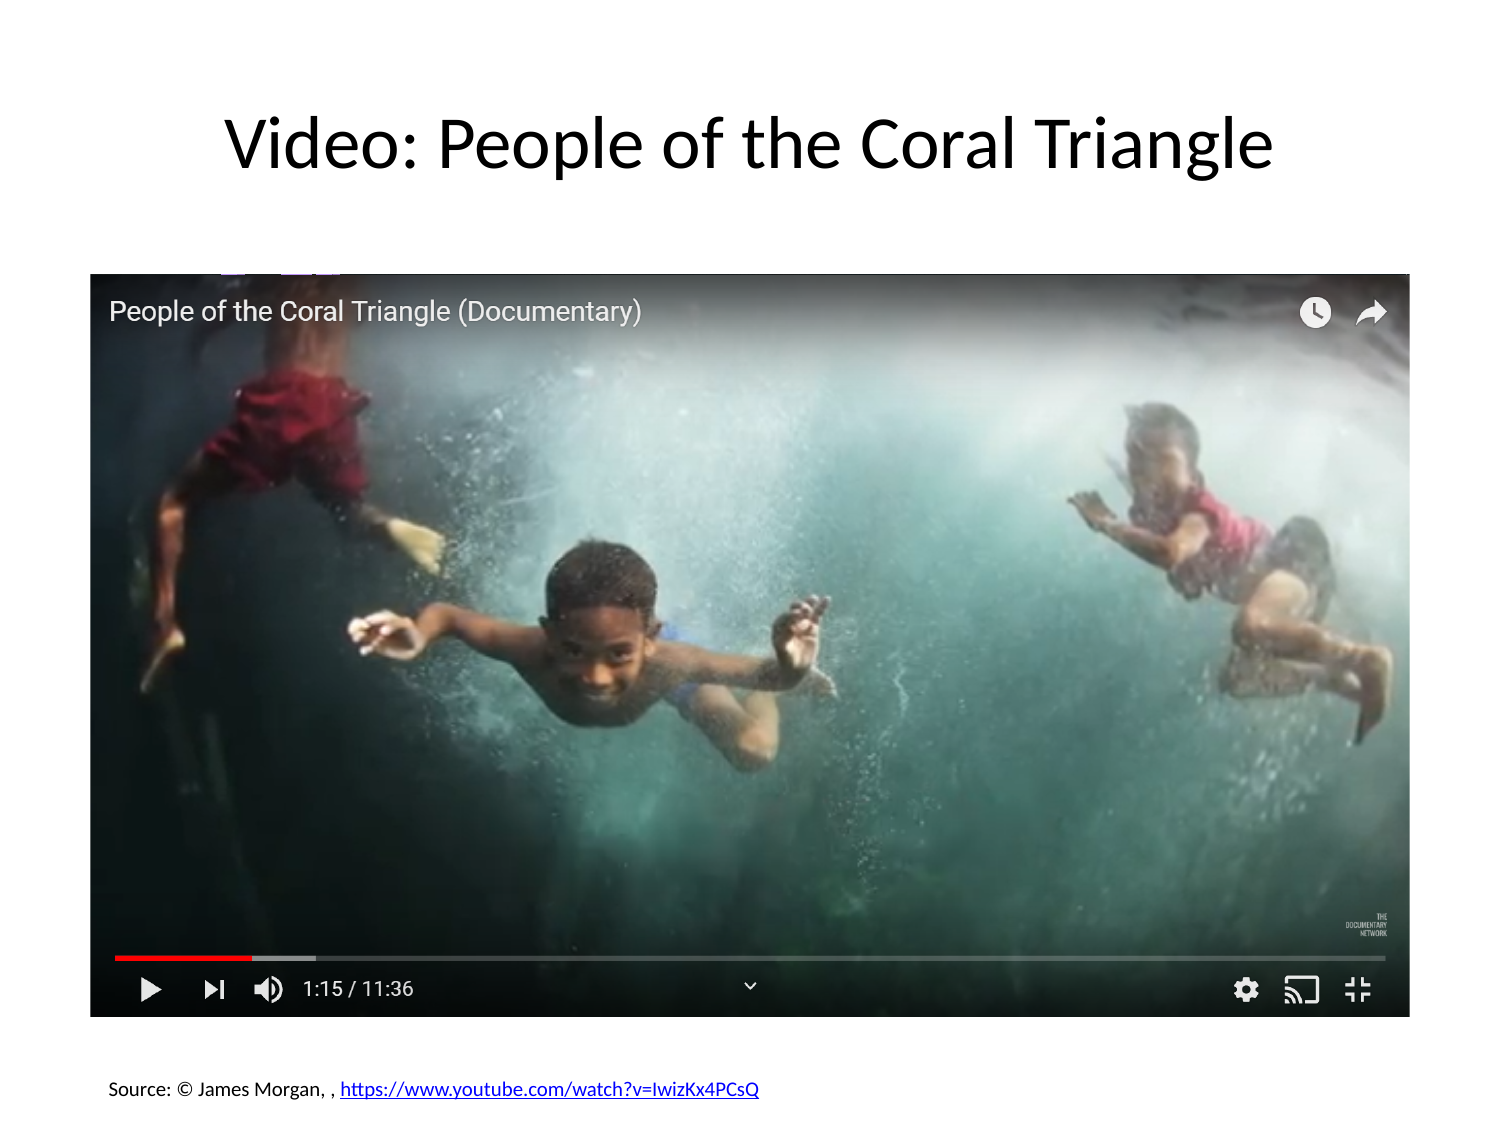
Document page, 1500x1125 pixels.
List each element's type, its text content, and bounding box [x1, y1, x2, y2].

text_box Source: © James Morgan, , https://www.youtube.com/watch?v=IwizKx4PCsQ [93, 1055, 1500, 1108]
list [90, 273, 1410, 1017]
title Video: People of the Coral Triangle [75, 45, 1425, 233]
